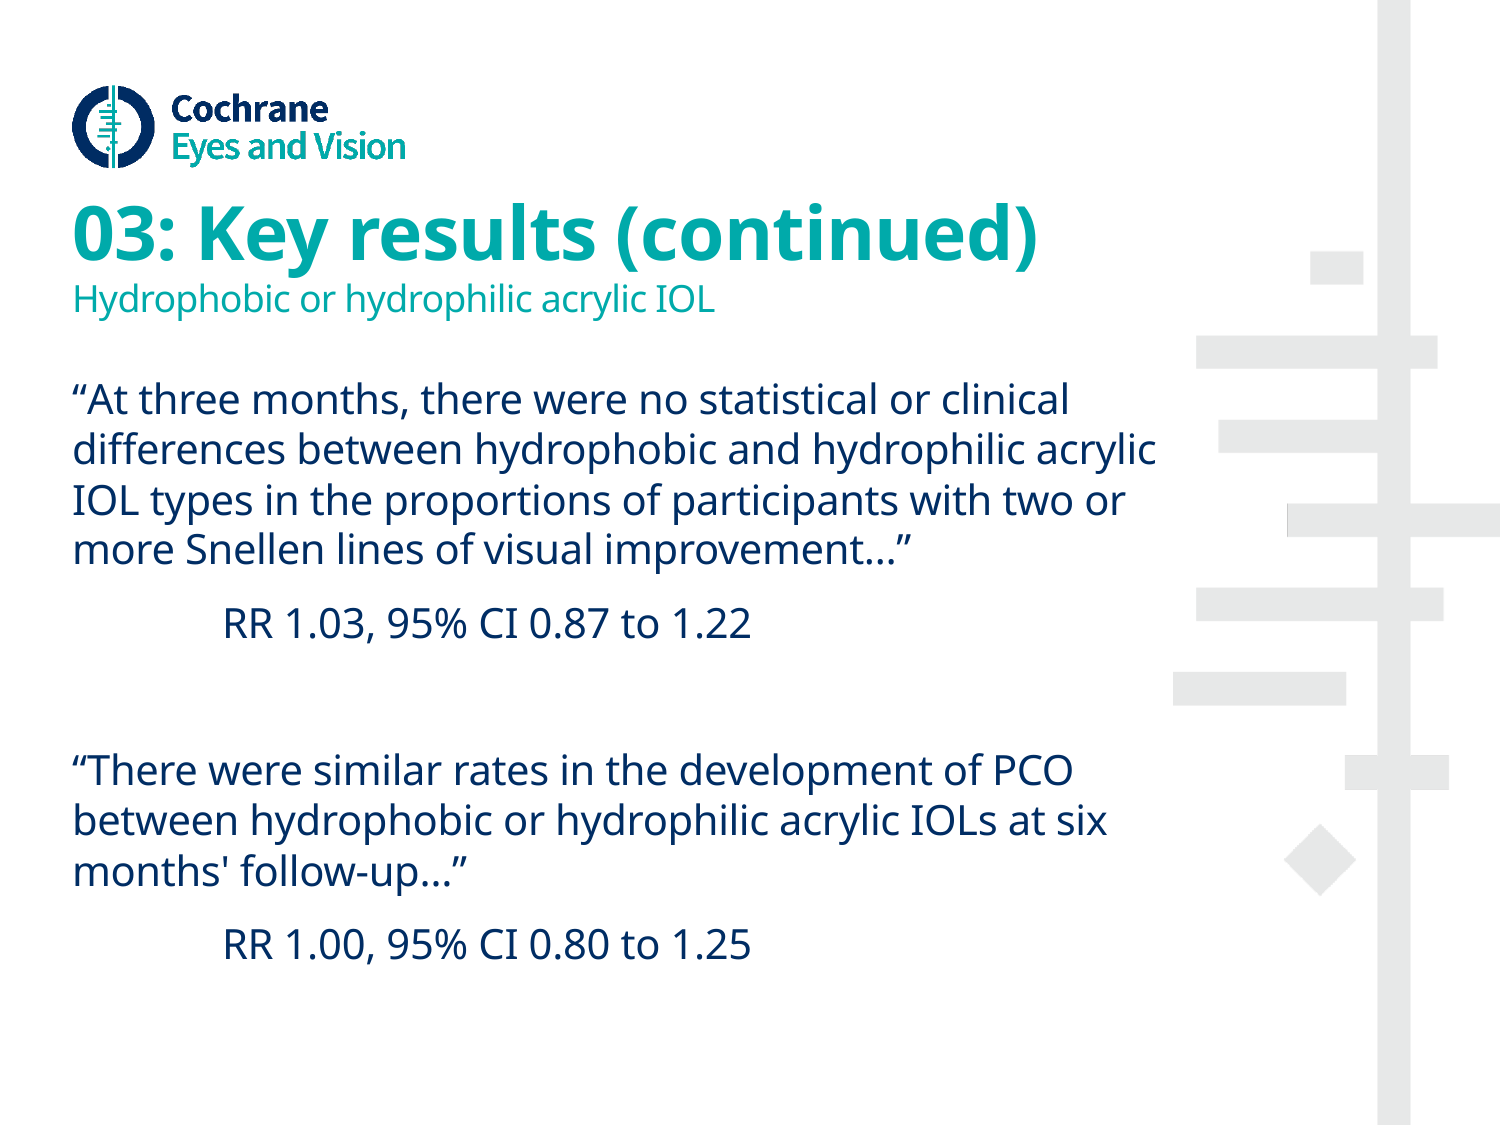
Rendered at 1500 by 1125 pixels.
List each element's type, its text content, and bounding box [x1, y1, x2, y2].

title 03: Key results (continued) Hydrophobic or hydrophilic acrylic IOL [72, 216, 1076, 320]
list “At three months, there were no statistical or clinical differences between hydrophobic and hydrophilic acrylic IOL types in the proportions of participants with two or more Snellen lines of visual improvement…” RR 1.03, 95% CI 0.87 to 1.22 “There were similar rates in the development of PCO between hydrophobic or hydrophilic acrylic IOLs at six months' follow-up…” RR 1.00, 95% CI 0.80 to 1.25 [72, 373, 1208, 1015]
picture [72, 82, 413, 176]
picture [1173, 0, 1500, 1125]
